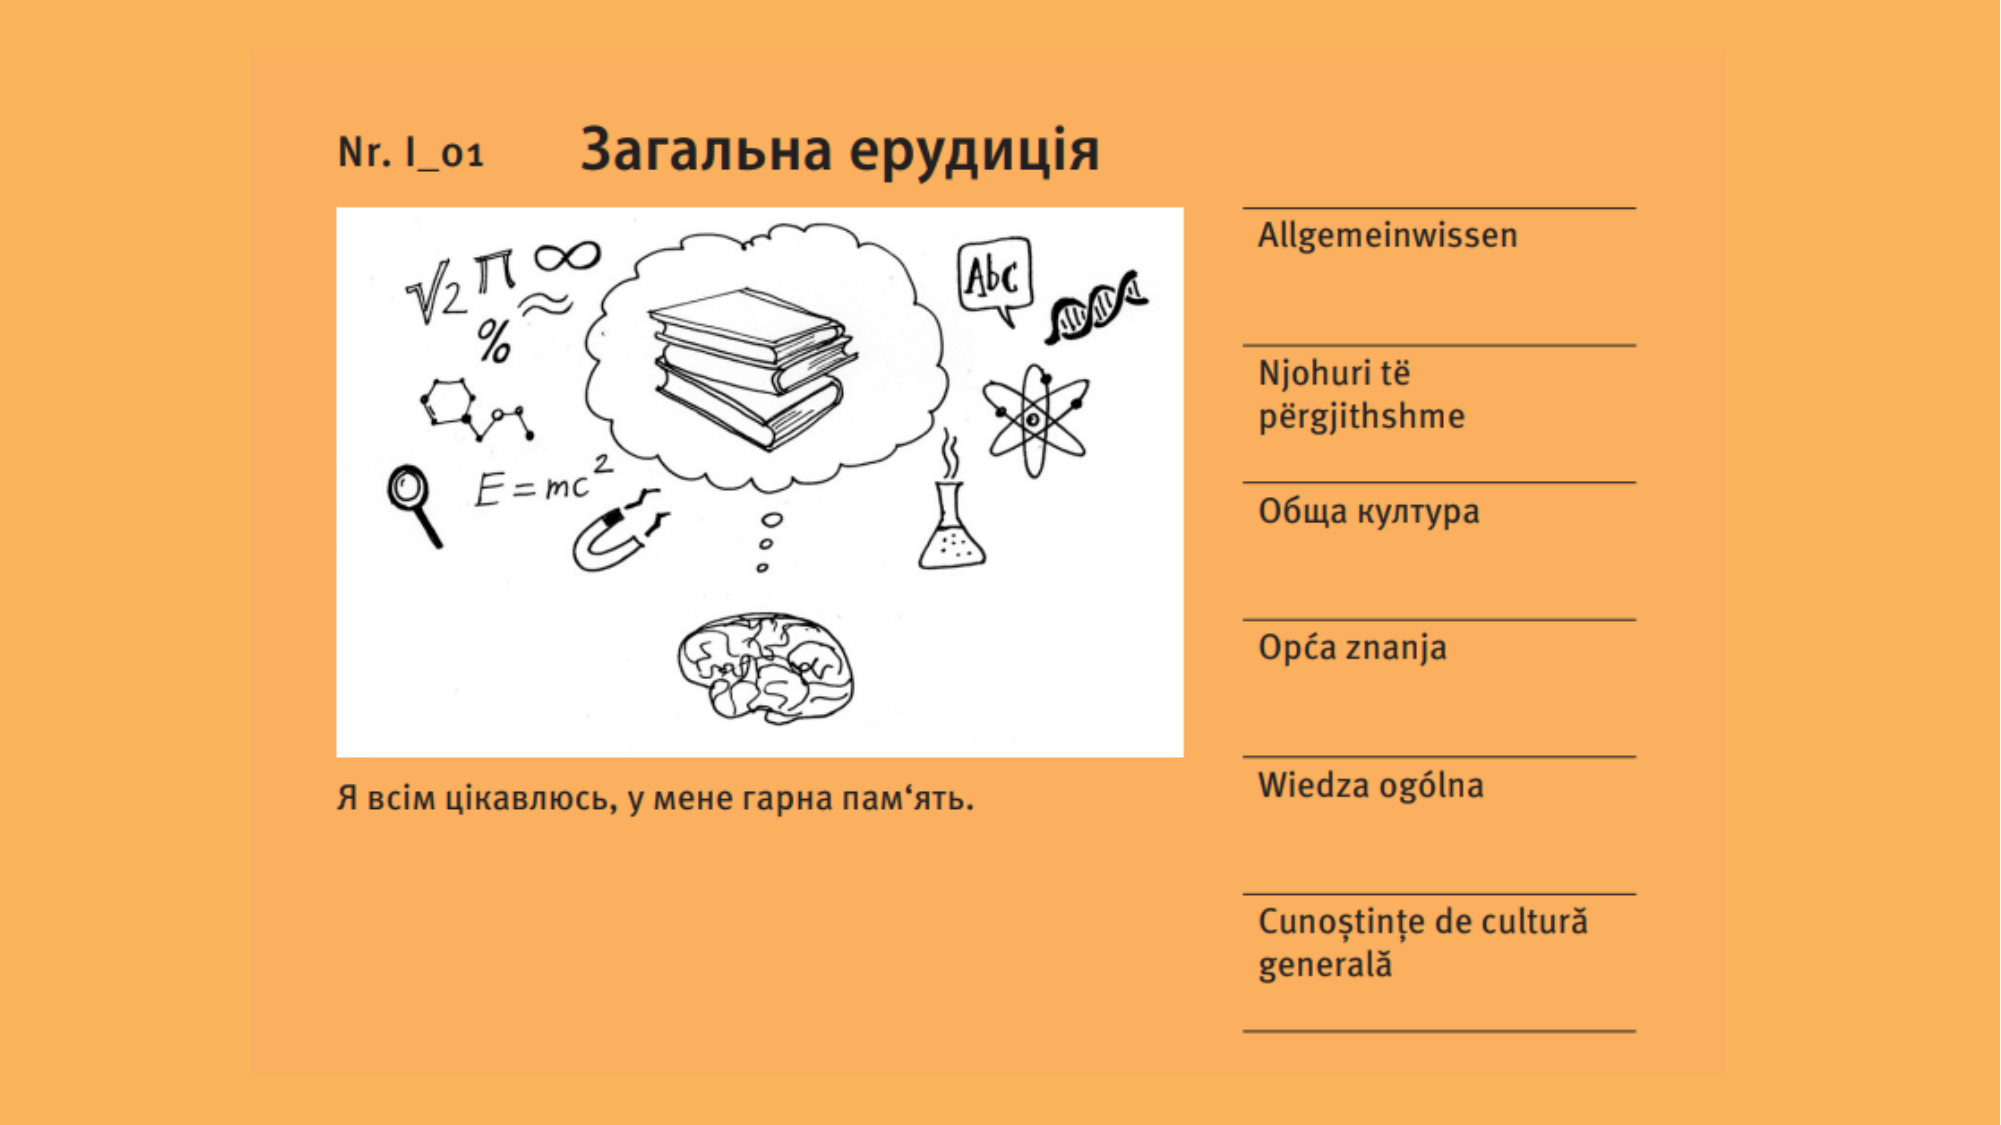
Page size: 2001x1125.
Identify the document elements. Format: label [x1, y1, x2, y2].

picture [251, 50, 1725, 1075]
